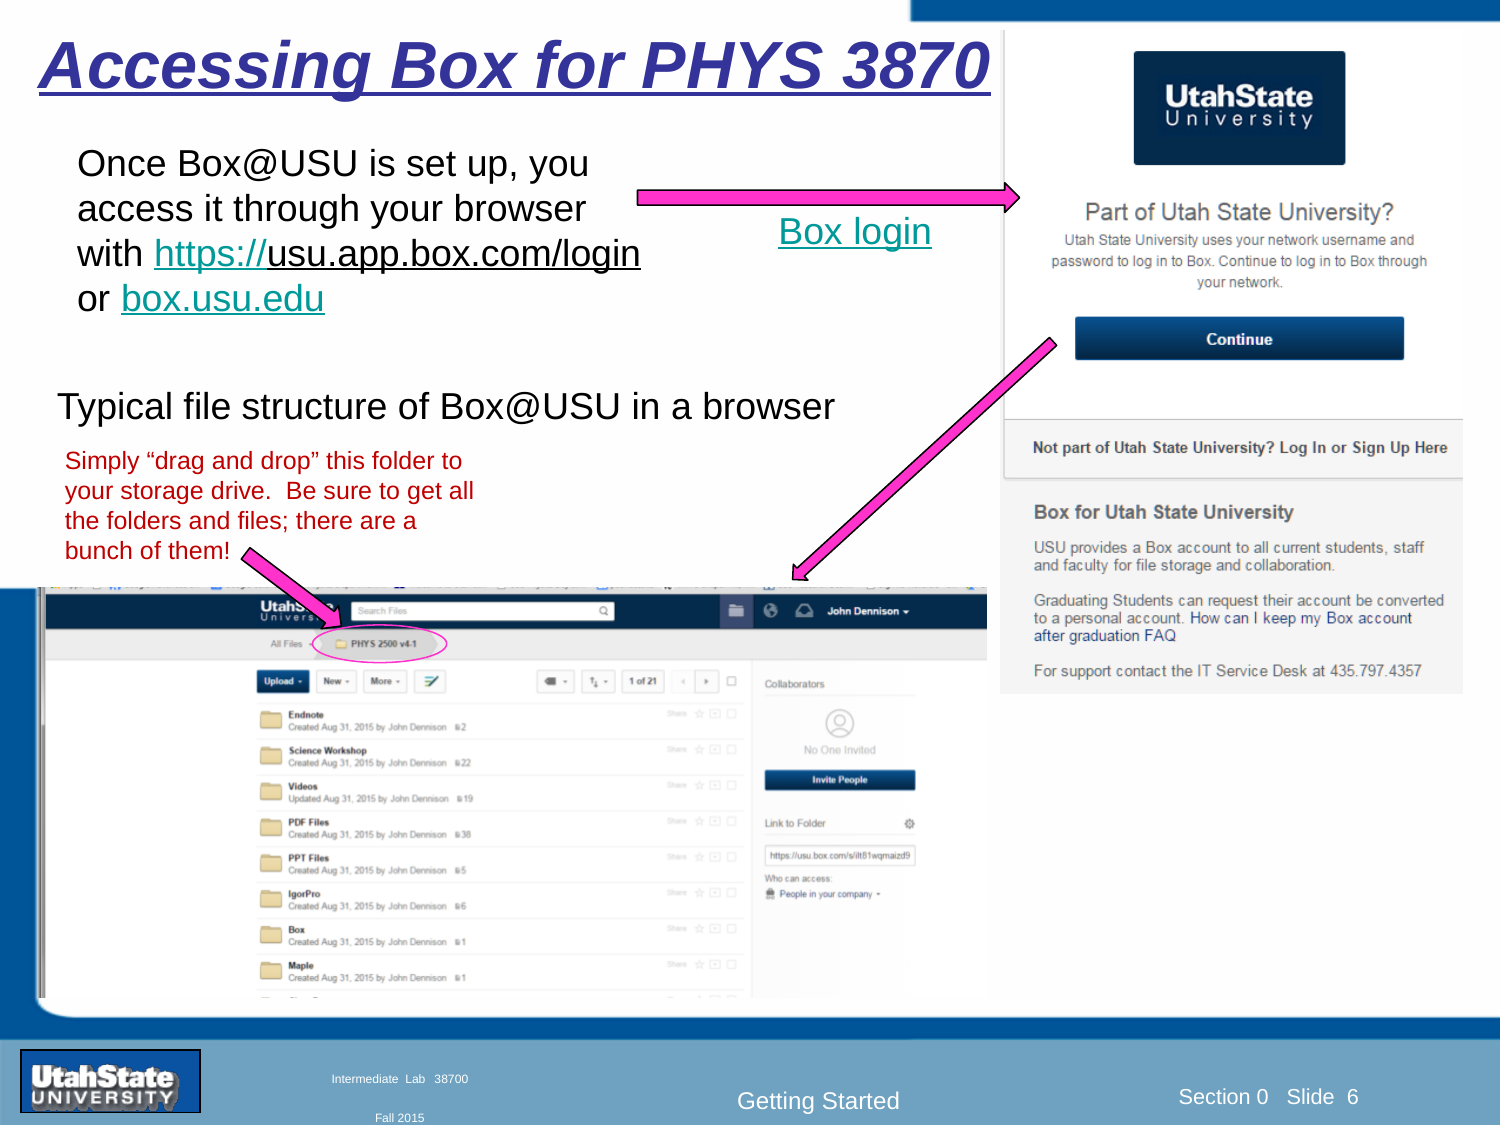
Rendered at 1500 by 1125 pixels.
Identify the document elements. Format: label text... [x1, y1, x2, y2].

text_box Typical file structure of Box@USU in a browser [42, 374, 851, 435]
picture [0, 0, 1500, 1125]
text_box [792, 387, 995, 581]
text_box [258, 572, 300, 585]
text_box Once Box@USU is set up, you access it through your browser with https://usu.app.box.com/login or box.usu.edu [62, 131, 675, 326]
text_box Box login [763, 206, 948, 260]
text_box Simply “drag and drop” this folder to your storage drive. Be sure to get all the folders and files; there are a bunch of them! [49, 437, 500, 572]
text_box [637, 190, 995, 206]
text_box Accessing Box for PHYS 3870 [23, 14, 1006, 110]
